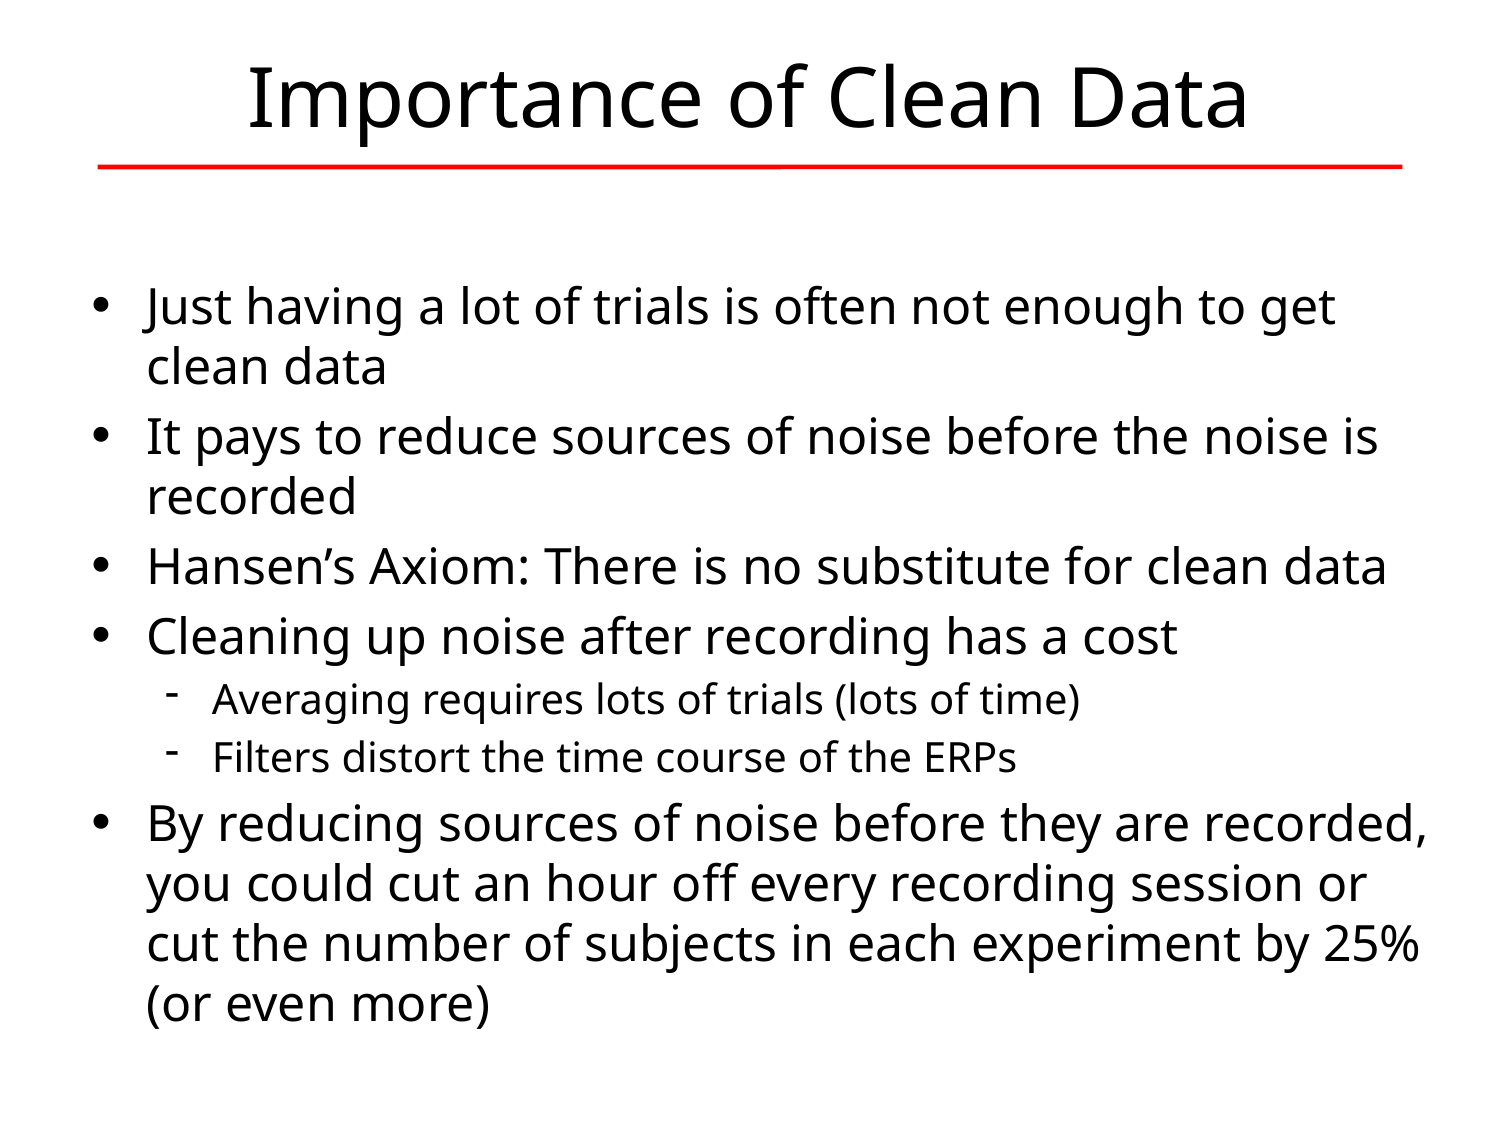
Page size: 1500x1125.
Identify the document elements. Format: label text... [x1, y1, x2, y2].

title Importance of Clean Data [37, 0, 1463, 188]
list Just having a lot of trials is often not enough to get clean data It pays to reduce sources of noise before the noise is recorded Hansen’s Axiom: There is no substitute for clean data Cleaning up noise after recording has a cost Averaging requires lots of trials (lots of time) Filters distort the time course of the ERPs By reducing sources of noise before they are recorded, you could cut an hour off every recording session or cut the number of subjects in each experiment by 25% (or even more) [74, 266, 1468, 1099]
